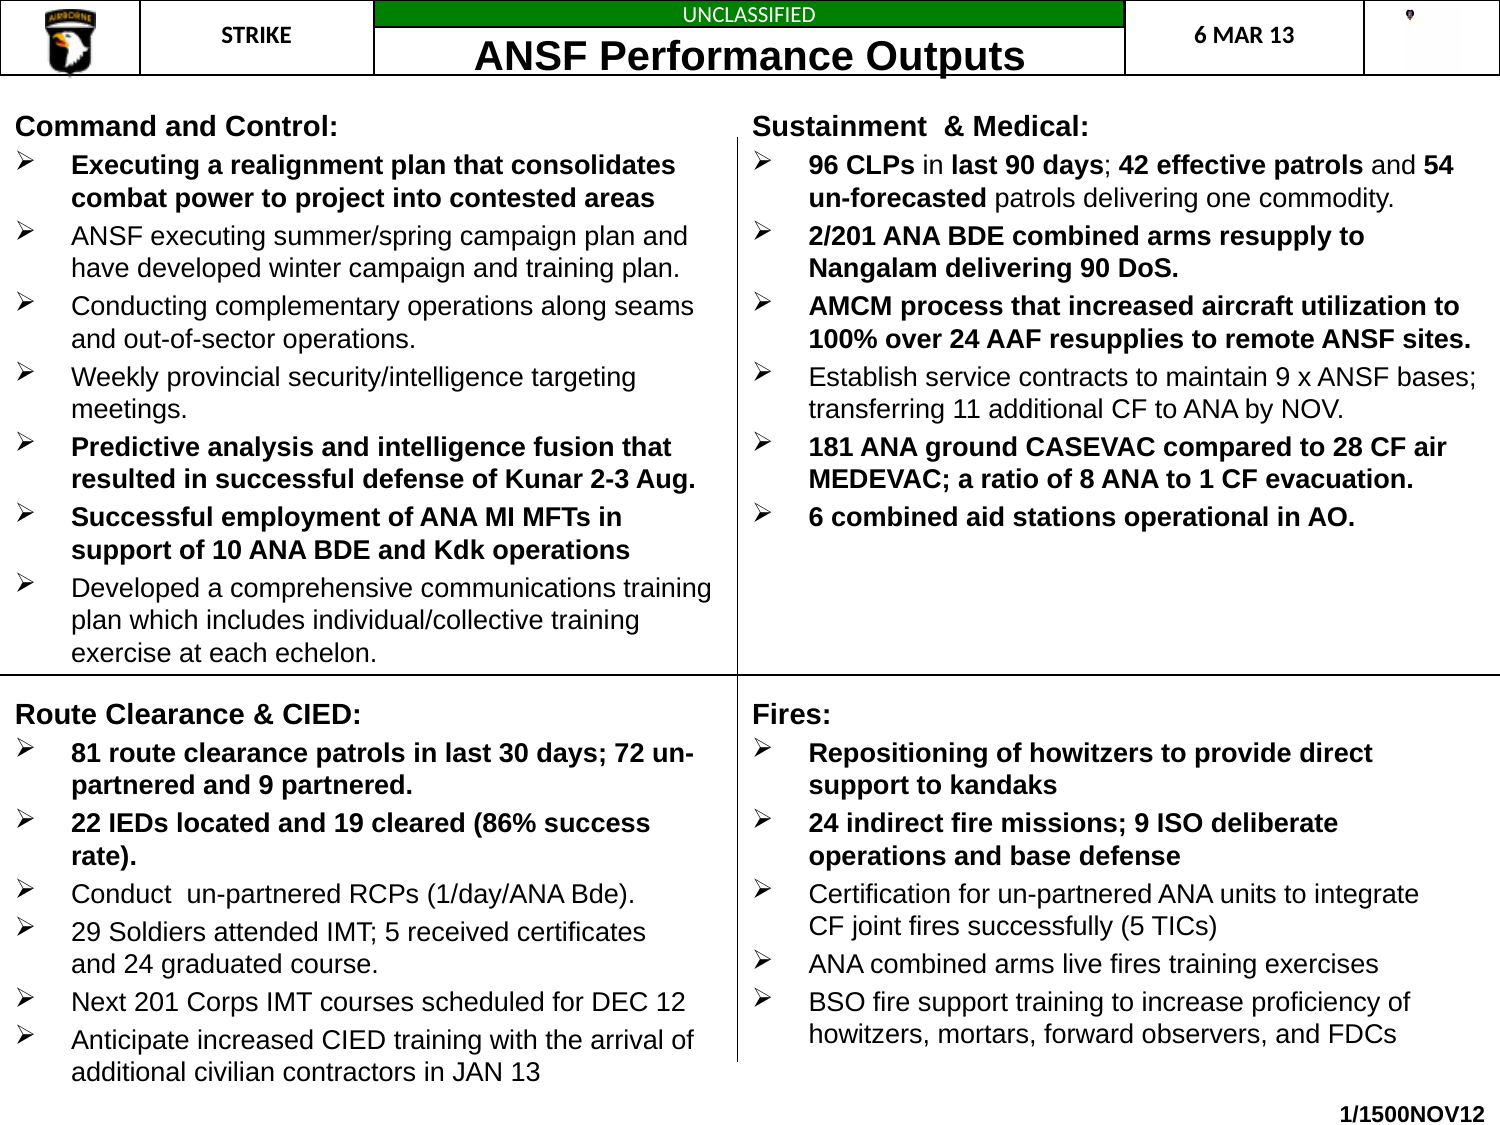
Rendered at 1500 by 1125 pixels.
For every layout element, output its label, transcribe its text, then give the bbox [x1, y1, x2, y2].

picture [45, 9, 96, 21]
list Command and Control: Executing a realignment plan that consolidates combat power to project into contested areas ANSF executing summer/spring campaign plan and have developed winter campaign and training plan. Conducting complementary operations along seams and out-of-sector operations. Weekly provincial security/intelligence targeting meetings. Predictive analysis and intelligence fusion that resulted in successful defense of Kunar 2-3 Aug. Successful employment of ANA MI MFTs in support of 10 ANA BDE and Kdk operations Developed a comprehensive communications training plan which includes individual/collective training exercise at each echelon. [0, 99, 737, 674]
text_box 1/1500NOV12 [1337, 1091, 1488, 1125]
text_box ANSF Performance Outputs [0, 21, 1500, 86]
text_box Route Clearance & CIED: 81 route clearance patrols in last 30 days; 72 un-partnered and 9 partnered. 22 IEDs located and 19 cleared (86% success rate). Conduct un-partnered RCPs (1/day/ANA Bde). 29 Soldiers attended IMT; 5 received certificates and 24 graduated course. Next 201 Corps IMT courses scheduled for DEC 12 Anticipate increased CIED training with the arrival of additional civilian contractors in JAN 13 [0, 687, 713, 1038]
picture [1406, 8, 1462, 21]
text_box Fires: Repositioning of howitzers to provide direct support to kandaks 24 indirect fire missions; 9 ISO deliberate operations and base defense Certification for un-partnered ANA units to integrate CF joint fires successfully (5 TICs) ANA combined arms live fires training exercises BSO fire support training to increase proficiency of howitzers, mortars, forward observers, and FDCs [741, 687, 1475, 1038]
text_box Sustainment & Medical: 96 CLPs in last 90 days; 42 effective patrols and 54 un-forecasted patrols delivering one commodity. 2/201 ANA BDE combined arms resupply to Nangalam delivering 90 DoS. AMCM process that increased aircraft utilization to 100% over 24 AAF resupplies to remote ANSF sites. Establish service contracts to maintain 9 x ANSF bases; transferring 11 additional CF to ANA by NOV. 181 ANA ground CASEVAC compared to 28 CF air MEDEVAC; a ratio of 8 ANA to 1 CF evacuation. 6 combined aid stations operational in AO. [737, 99, 1500, 450]
